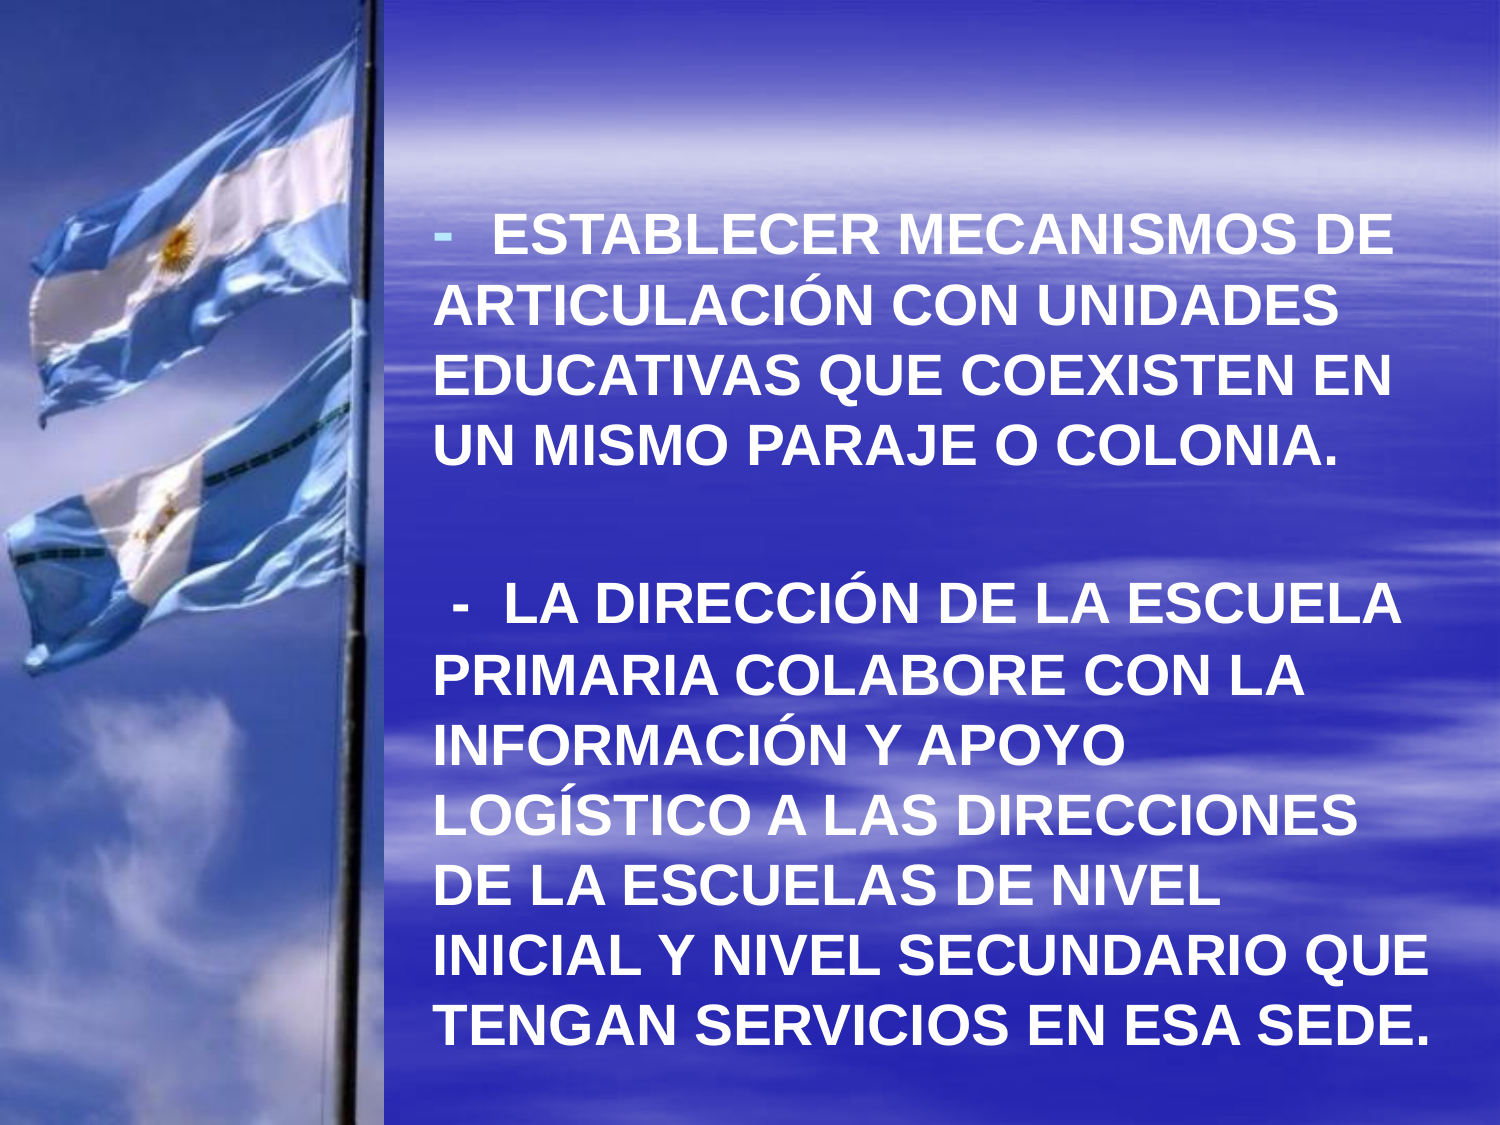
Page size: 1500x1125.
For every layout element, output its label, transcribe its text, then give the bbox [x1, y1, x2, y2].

text_box [389, 30, 1471, 919]
picture [0, 0, 385, 1125]
title - Establecer mecanismos de articulación con unidades educativas que coexisten en un mismo paraje o colonia. - La Dirección de la escuela primaria colabore con la información y apoyo logístico a las direcciones de la escuelas de Nivel Inicial y Nivel Secundario que tengan servicios en esa sede. [417, 107, 1466, 1125]
